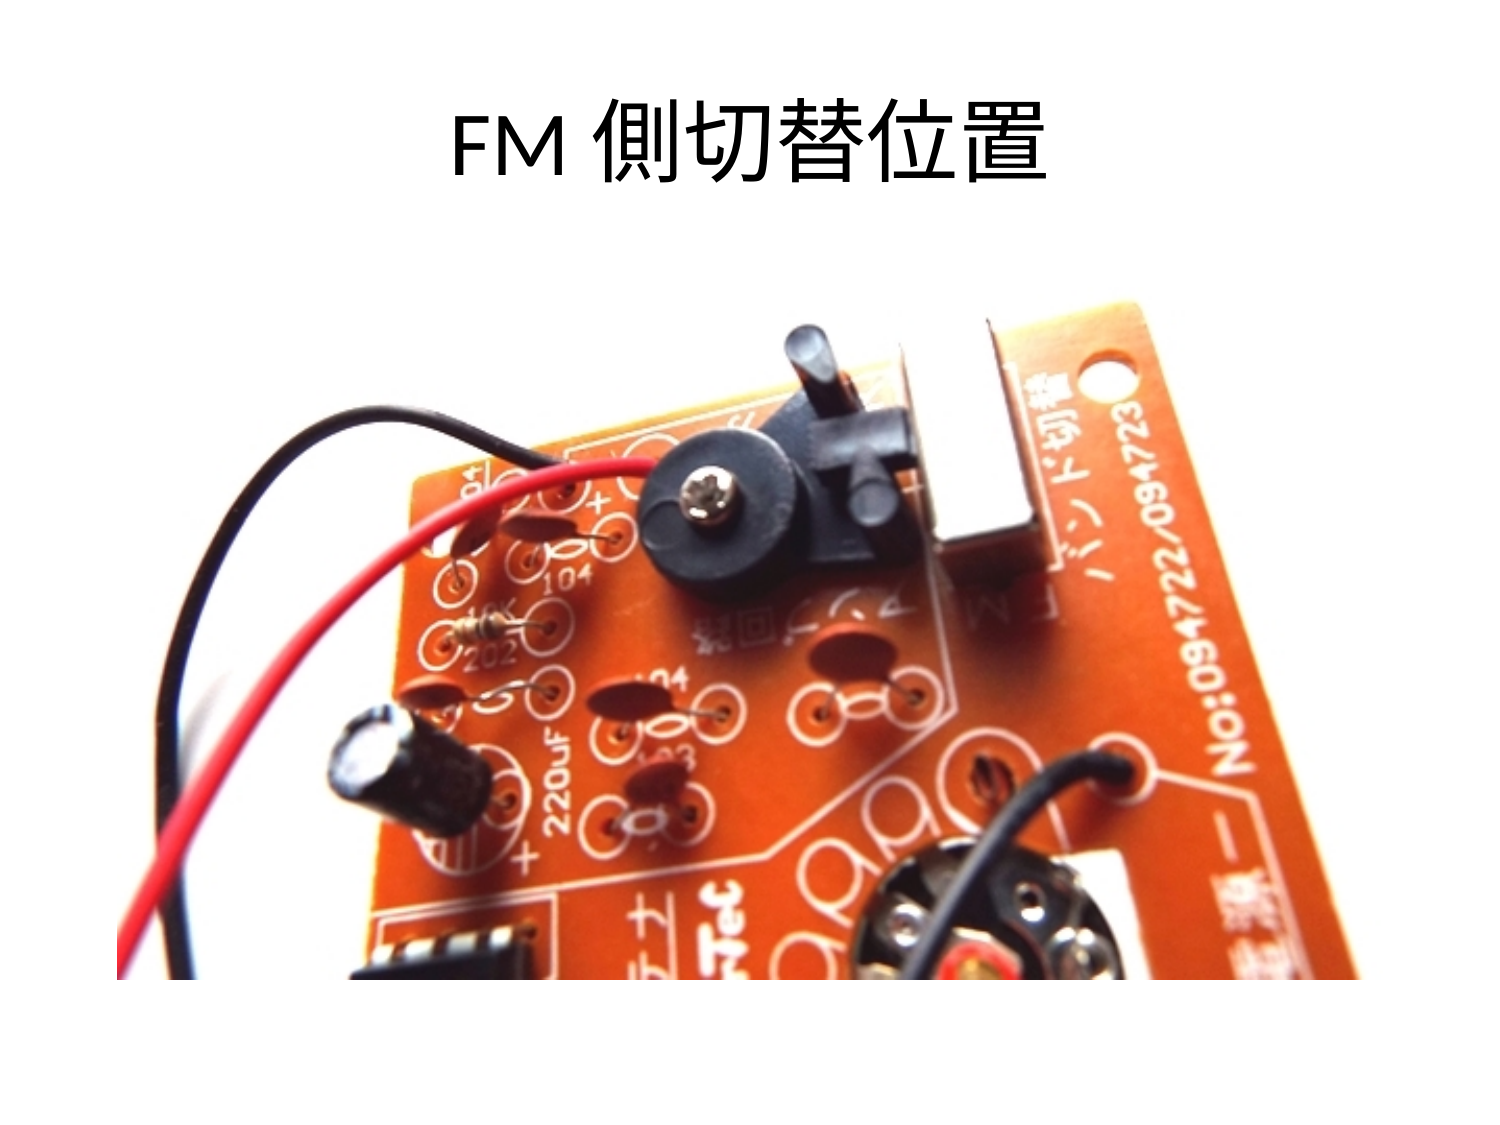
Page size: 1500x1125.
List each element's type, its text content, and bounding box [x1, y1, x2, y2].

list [117, 287, 1383, 980]
title FM側切替位置 [75, 45, 1425, 233]
